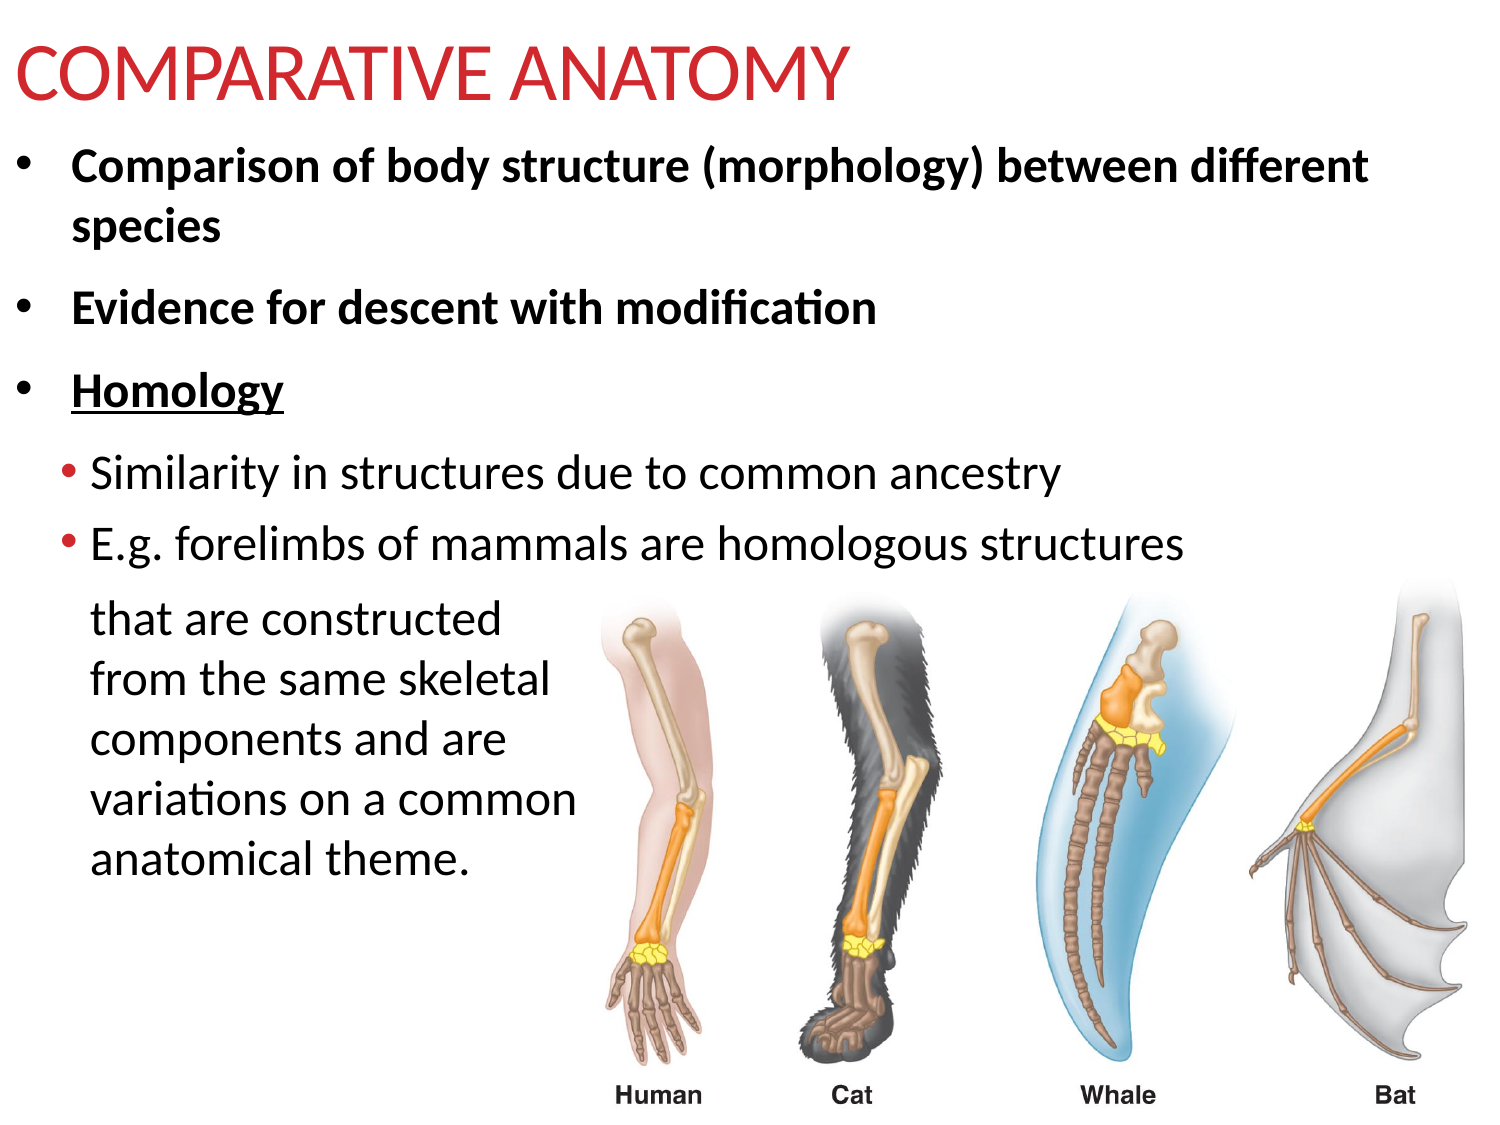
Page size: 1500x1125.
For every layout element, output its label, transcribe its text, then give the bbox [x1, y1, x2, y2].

text_box that are constructed from the same skeletal components and are variations on a common anatomical theme. [0, 578, 594, 1125]
picture [597, 577, 1471, 1125]
title Comparative Anatomy [0, 0, 1500, 125]
list Comparison of body structure (morphology) between different species Evidence for descent with modification Homology Similarity in structures due to common ancestry E.g. forelimbs of mammals are homologous structures [0, 124, 1480, 429]
